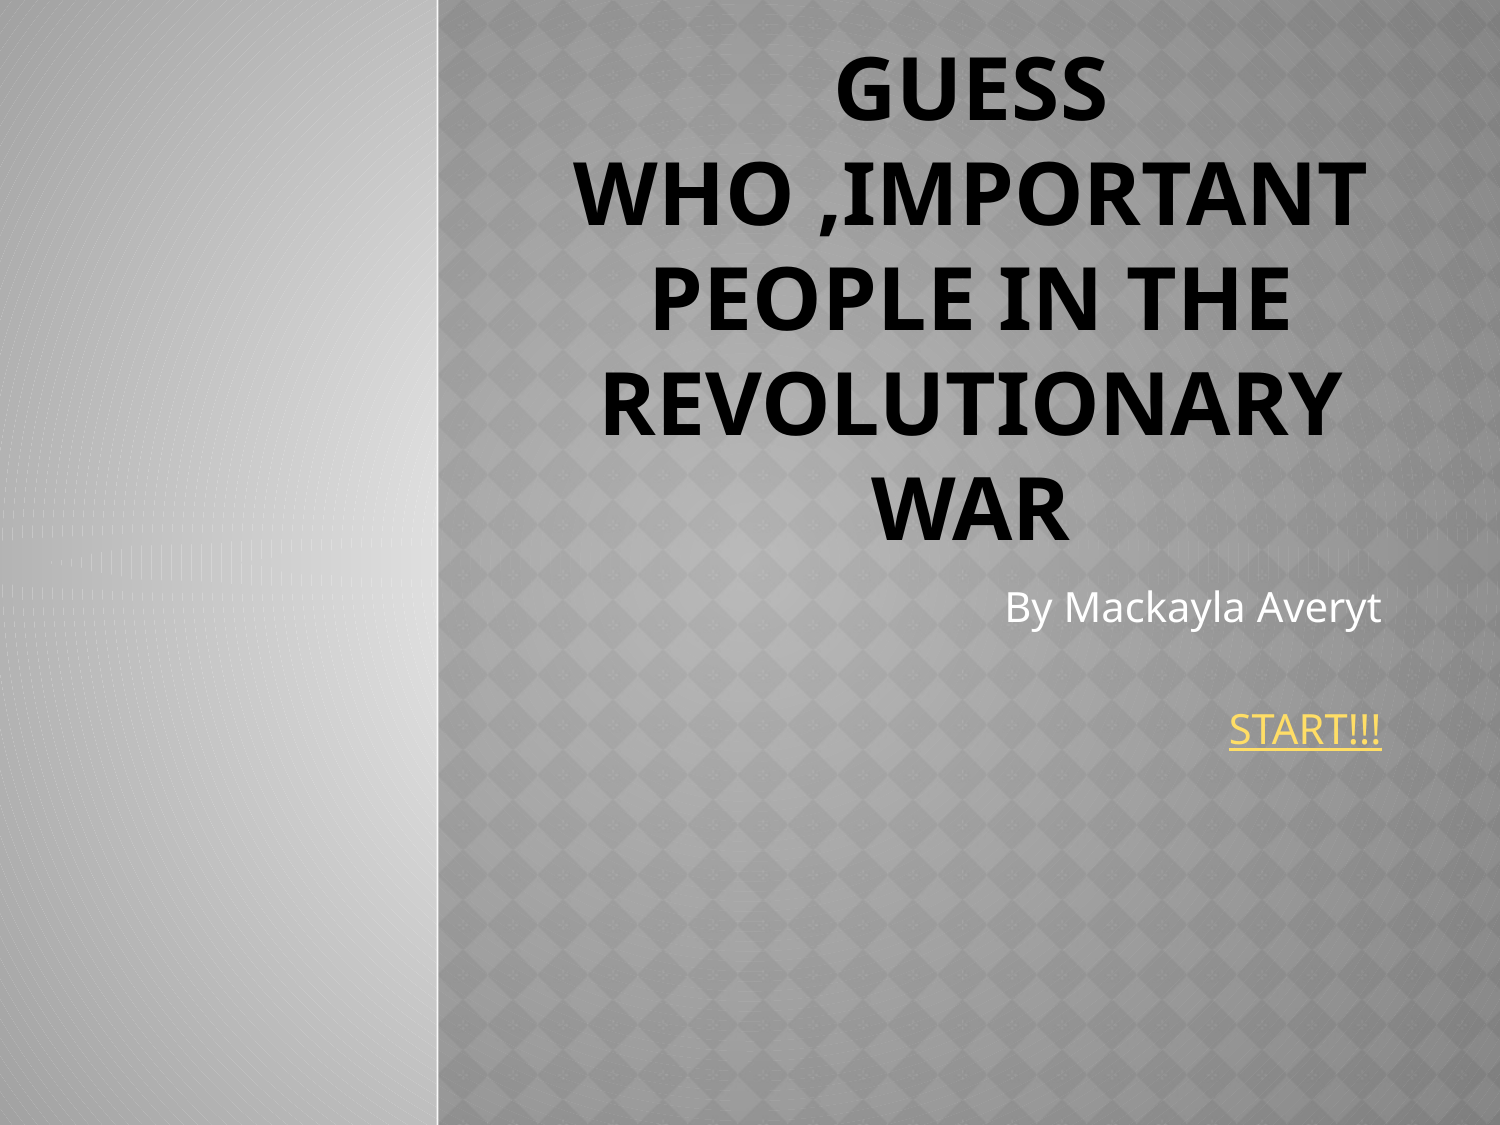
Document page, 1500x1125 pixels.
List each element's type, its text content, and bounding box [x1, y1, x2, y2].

title Guess who ,important people in the Revolutionary War [552, 87, 1390, 558]
subtitle By Mackayla Averyt START!!! [550, 580, 1390, 762]
